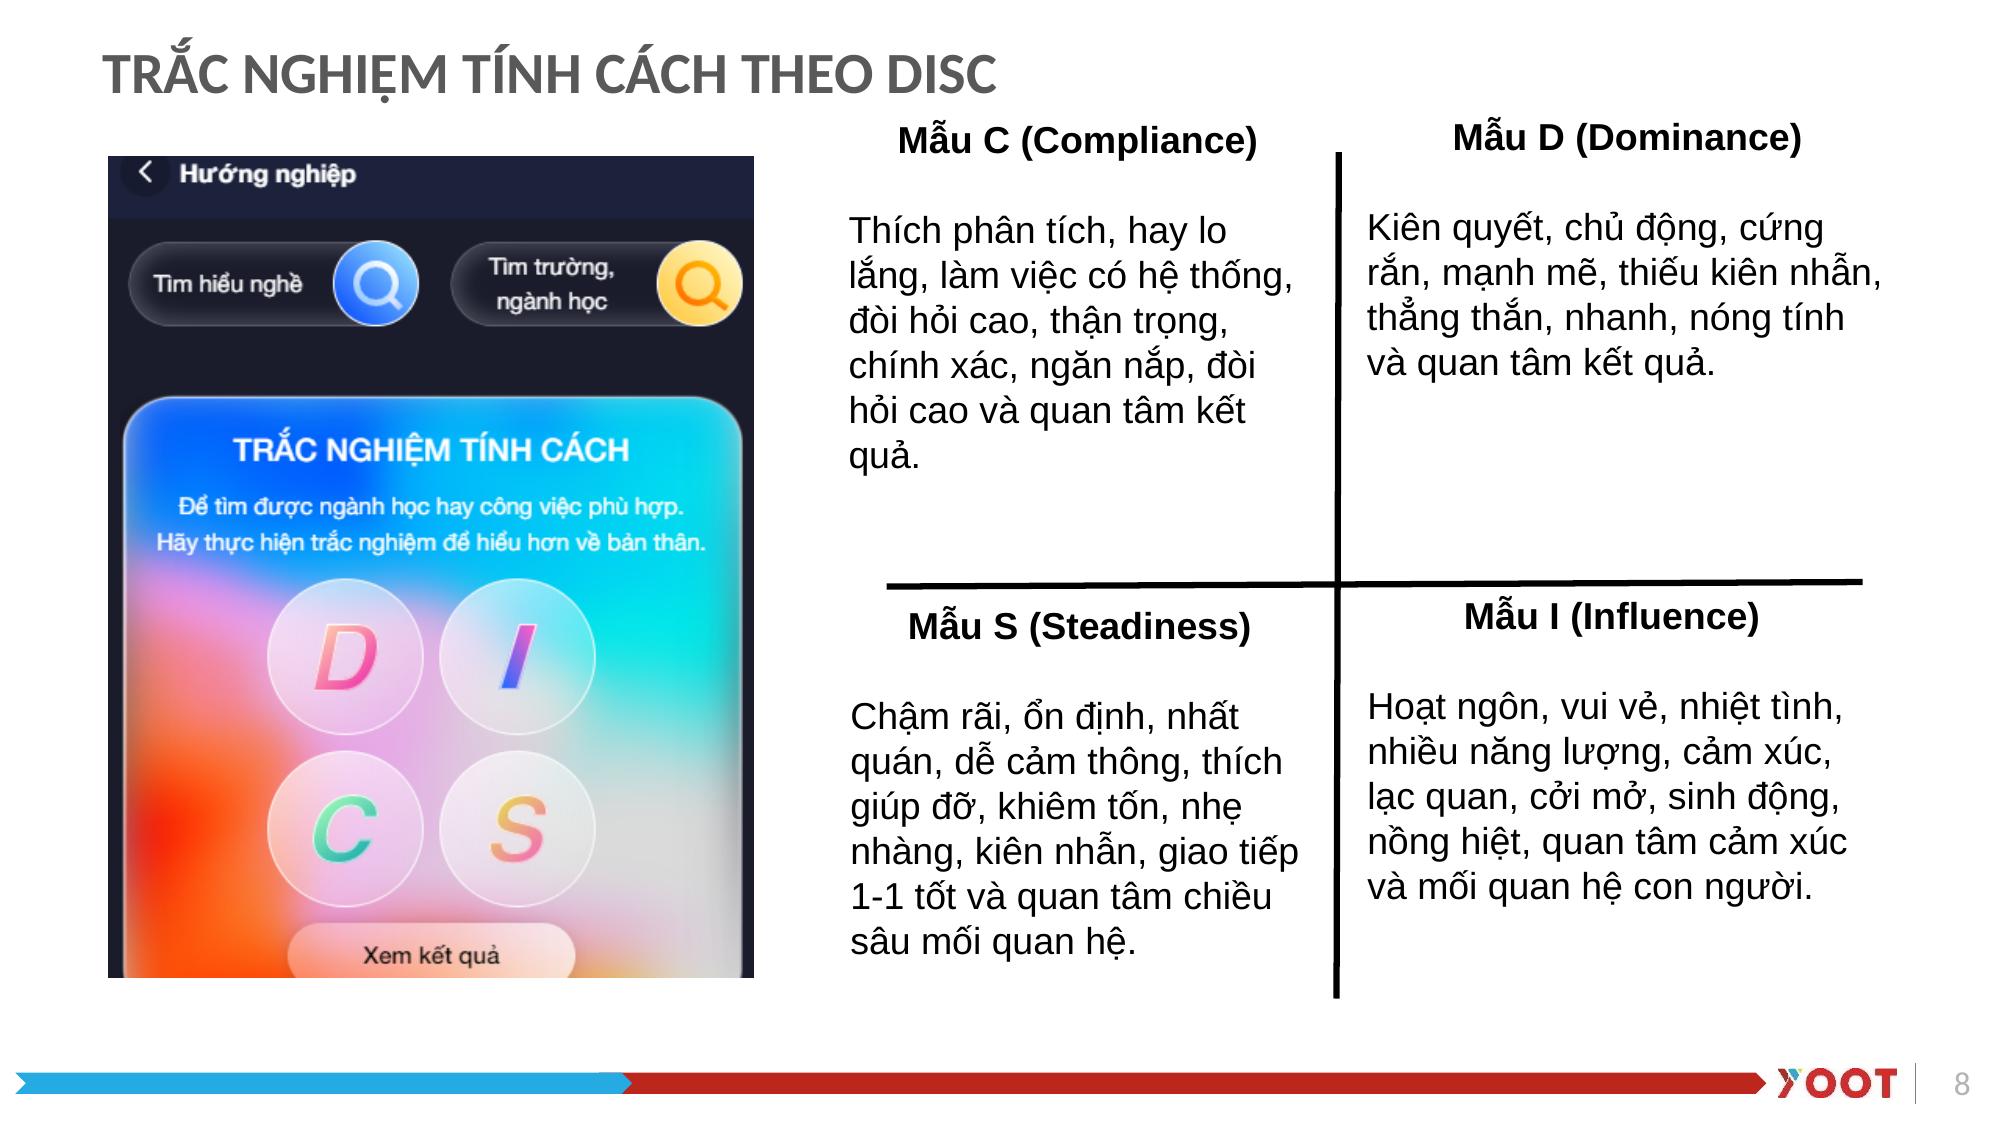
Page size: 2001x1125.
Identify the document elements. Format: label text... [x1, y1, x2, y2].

slide_number 8 [1788, 1052, 1986, 1113]
text_box Mẫu I (Influence) Hoạt ngôn, vui vẻ, nhiệt tình, nhiều năng lượng, cảm xúc, lạc quan, cởi mở, sinh động, nồng hiệt, quan tâm cảm xúc và mối quan hệ con người. [1352, 684, 1873, 995]
picture [1778, 1068, 1788, 1098]
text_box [886, 582, 1863, 587]
text_box TRẮC NGHIỆM TÍNH CÁCH THEO DISC [87, 27, 1838, 113]
text_box Mẫu S (Steadiness) Chậm rãi, ổn định, nhất quán, dễ cảm thông, thích giúp đỡ, khiêm tốn, nhẹ nhàng, kiên nhẫn, giao tiếp 1-1 tốt và quan tâm chiều sâu mối quan hệ. [835, 716, 1325, 1027]
text_box Mẫu D (Dominance) Kiên quyết, chủ động, cứng rắn, mạnh mẽ, thiếu kiên nhẫn, thẳng thắn, nhanh, nóng tính và quan tâm kết quả. [1351, 183, 1904, 493]
text_box Mẫu C (Compliance) Thích phân tích, hay lo lắng, làm việc có hệ thống, đòi hỏi cao, thận trọng, chính xác, ngăn nắp, đòi hỏi cao và quan tâm kết quả. [833, 231, 1323, 542]
picture [108, 156, 754, 978]
